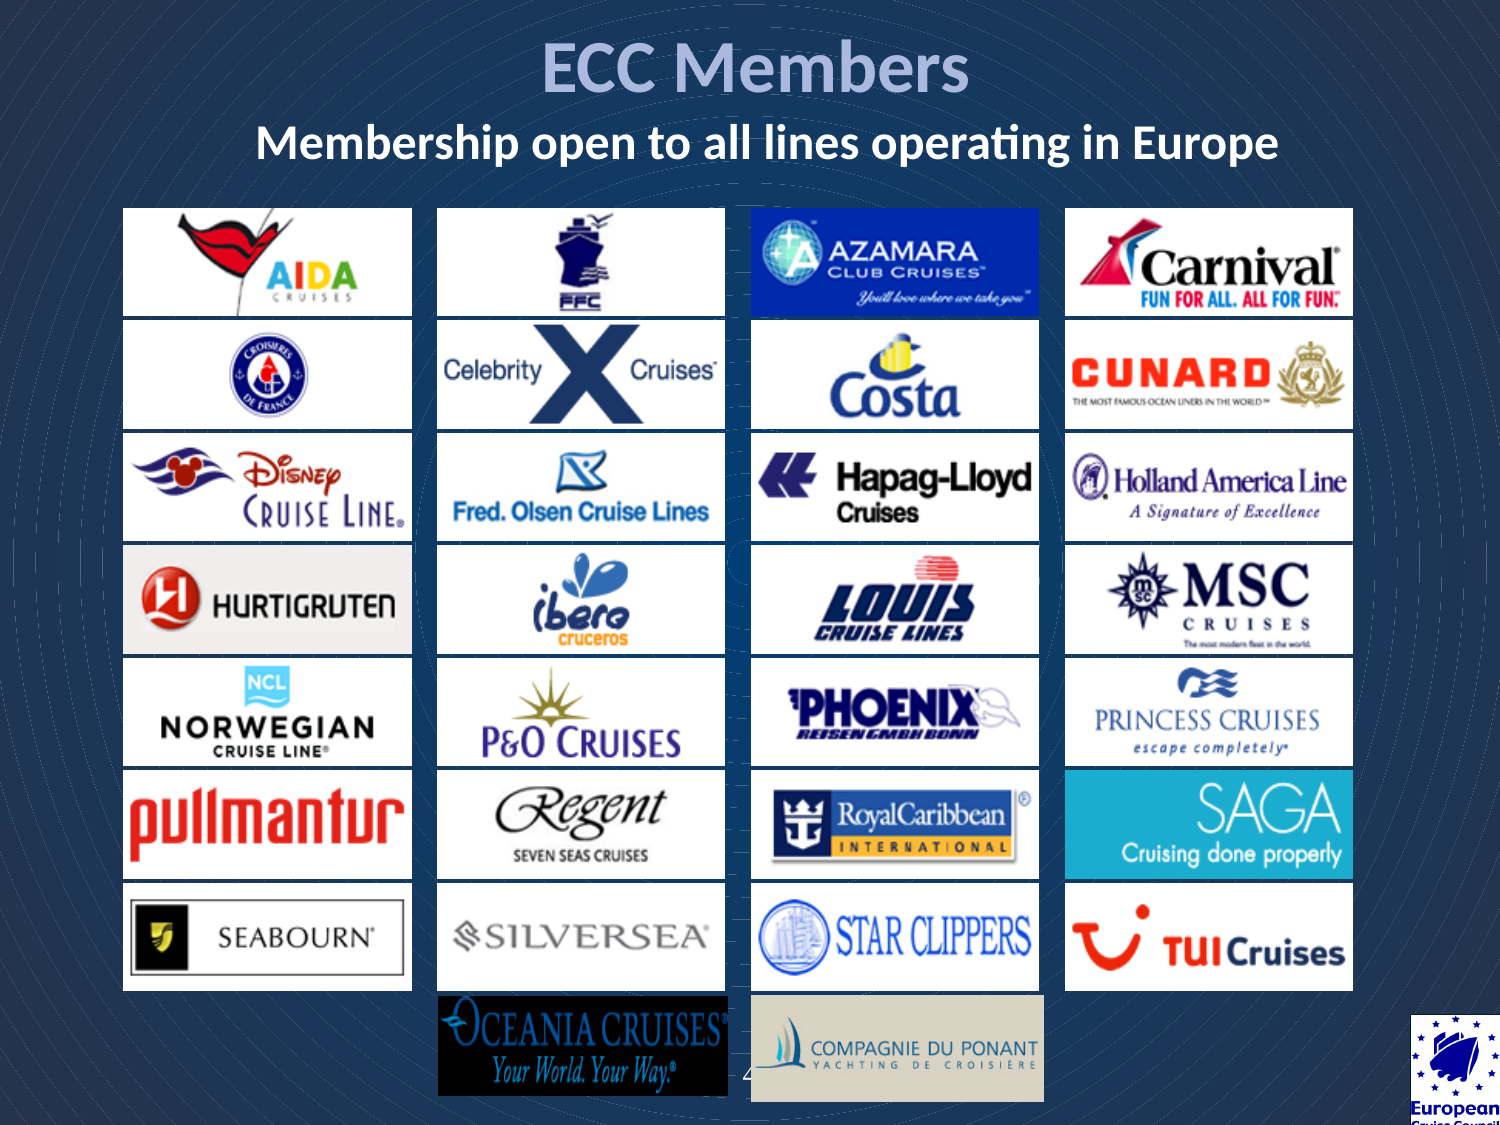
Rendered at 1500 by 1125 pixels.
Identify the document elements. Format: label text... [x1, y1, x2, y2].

list Membership open to all lines operating in Europe [147, 101, 1388, 1125]
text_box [123, 207, 1353, 1102]
title ecc Members [29, 0, 1483, 126]
picture [1411, 1014, 1500, 1125]
